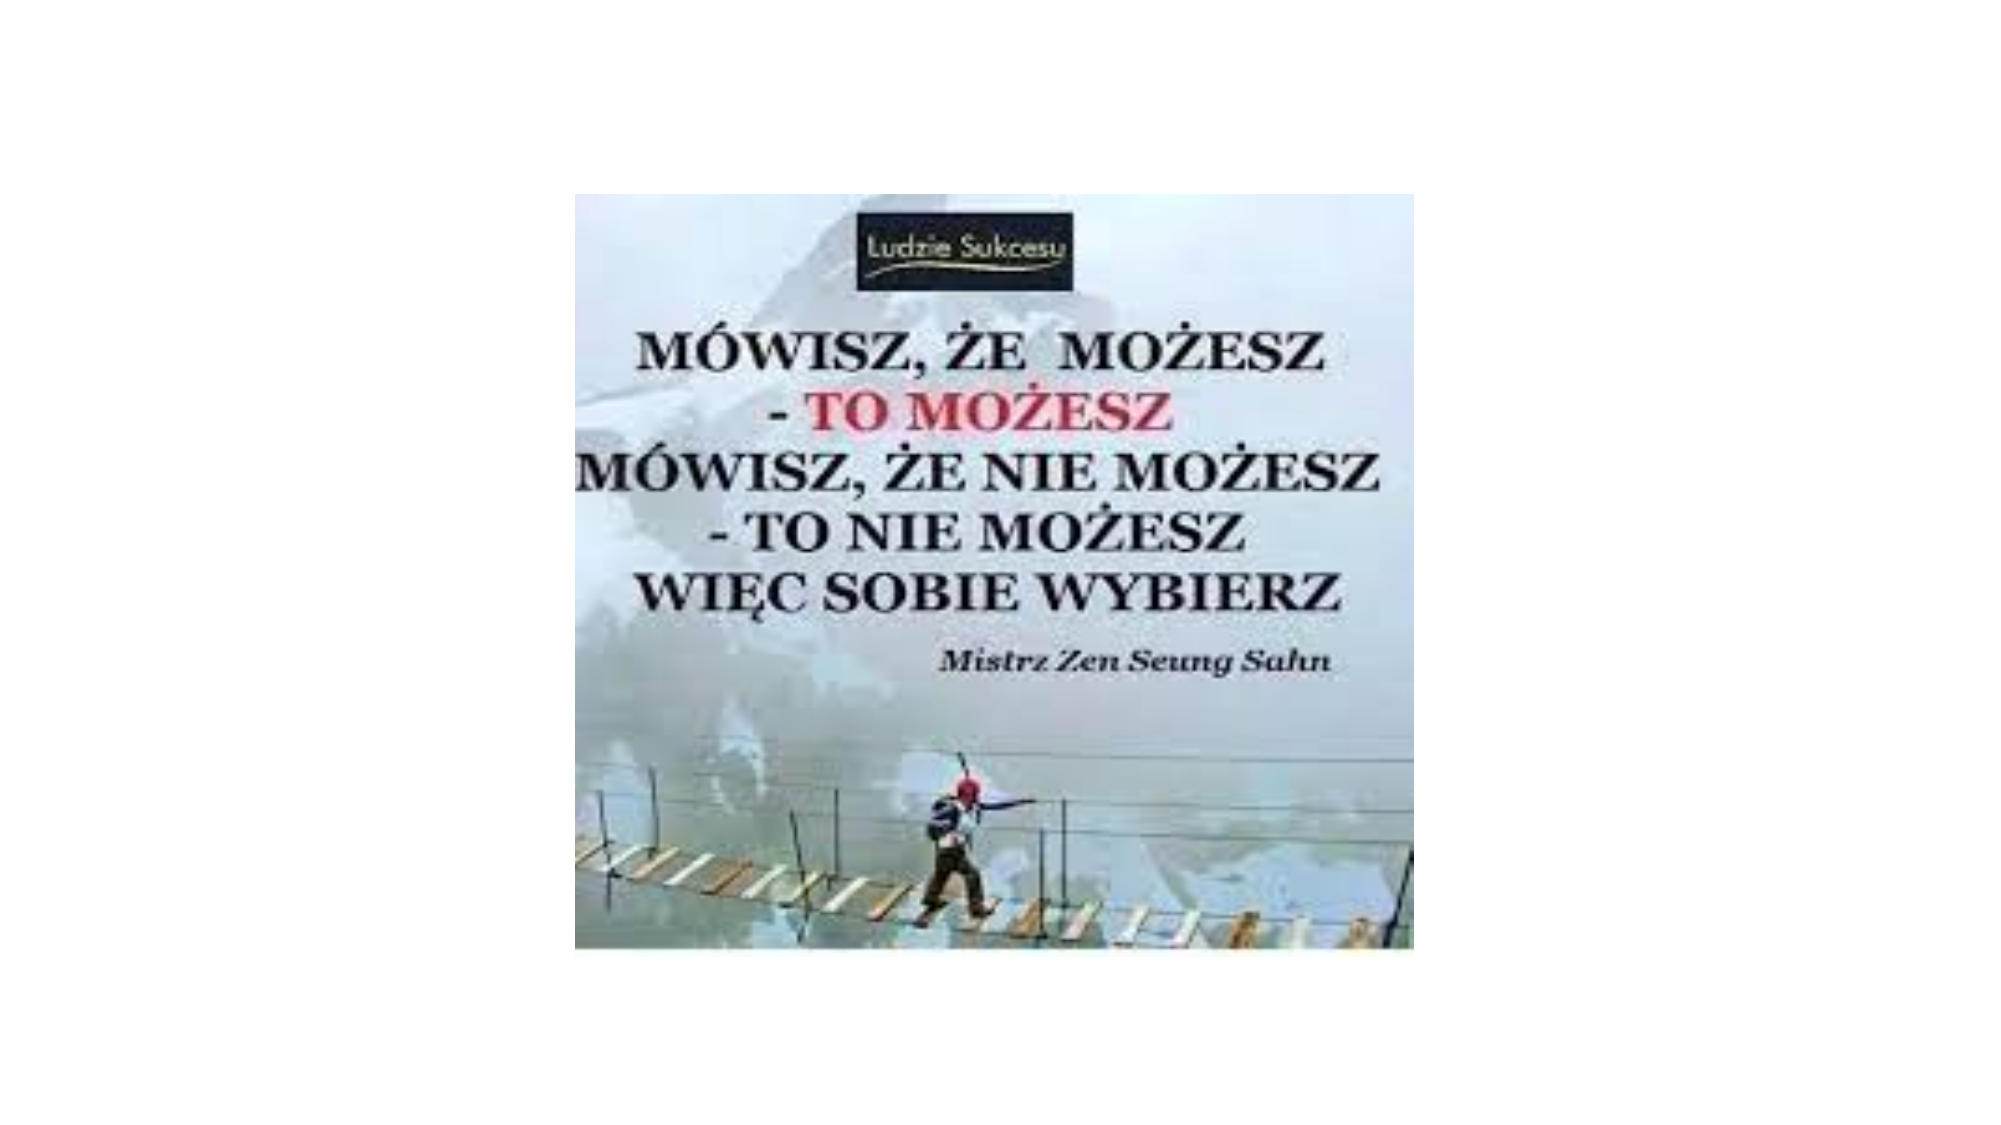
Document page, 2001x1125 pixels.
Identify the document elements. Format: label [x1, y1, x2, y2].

picture [575, 194, 1414, 957]
